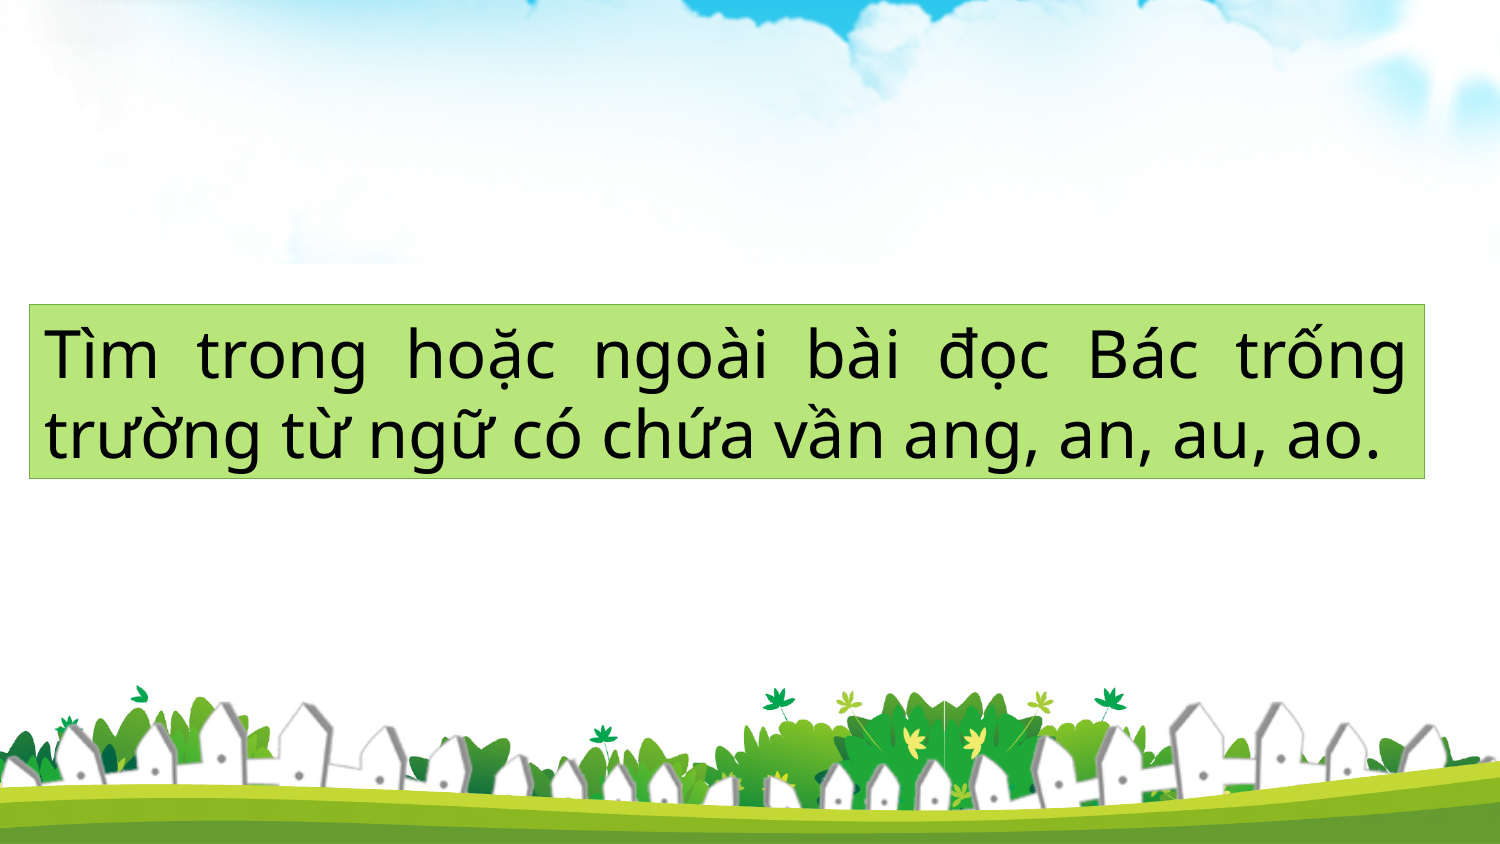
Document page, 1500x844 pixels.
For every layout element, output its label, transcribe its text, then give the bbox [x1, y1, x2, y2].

picture [0, 654, 1500, 844]
picture [0, 0, 1500, 400]
text_box Tìm trong hoặc ngoài bài đọc Bác trống trường từ ngữ có chứa vần ang, an, au, ao. [29, 304, 1425, 479]
